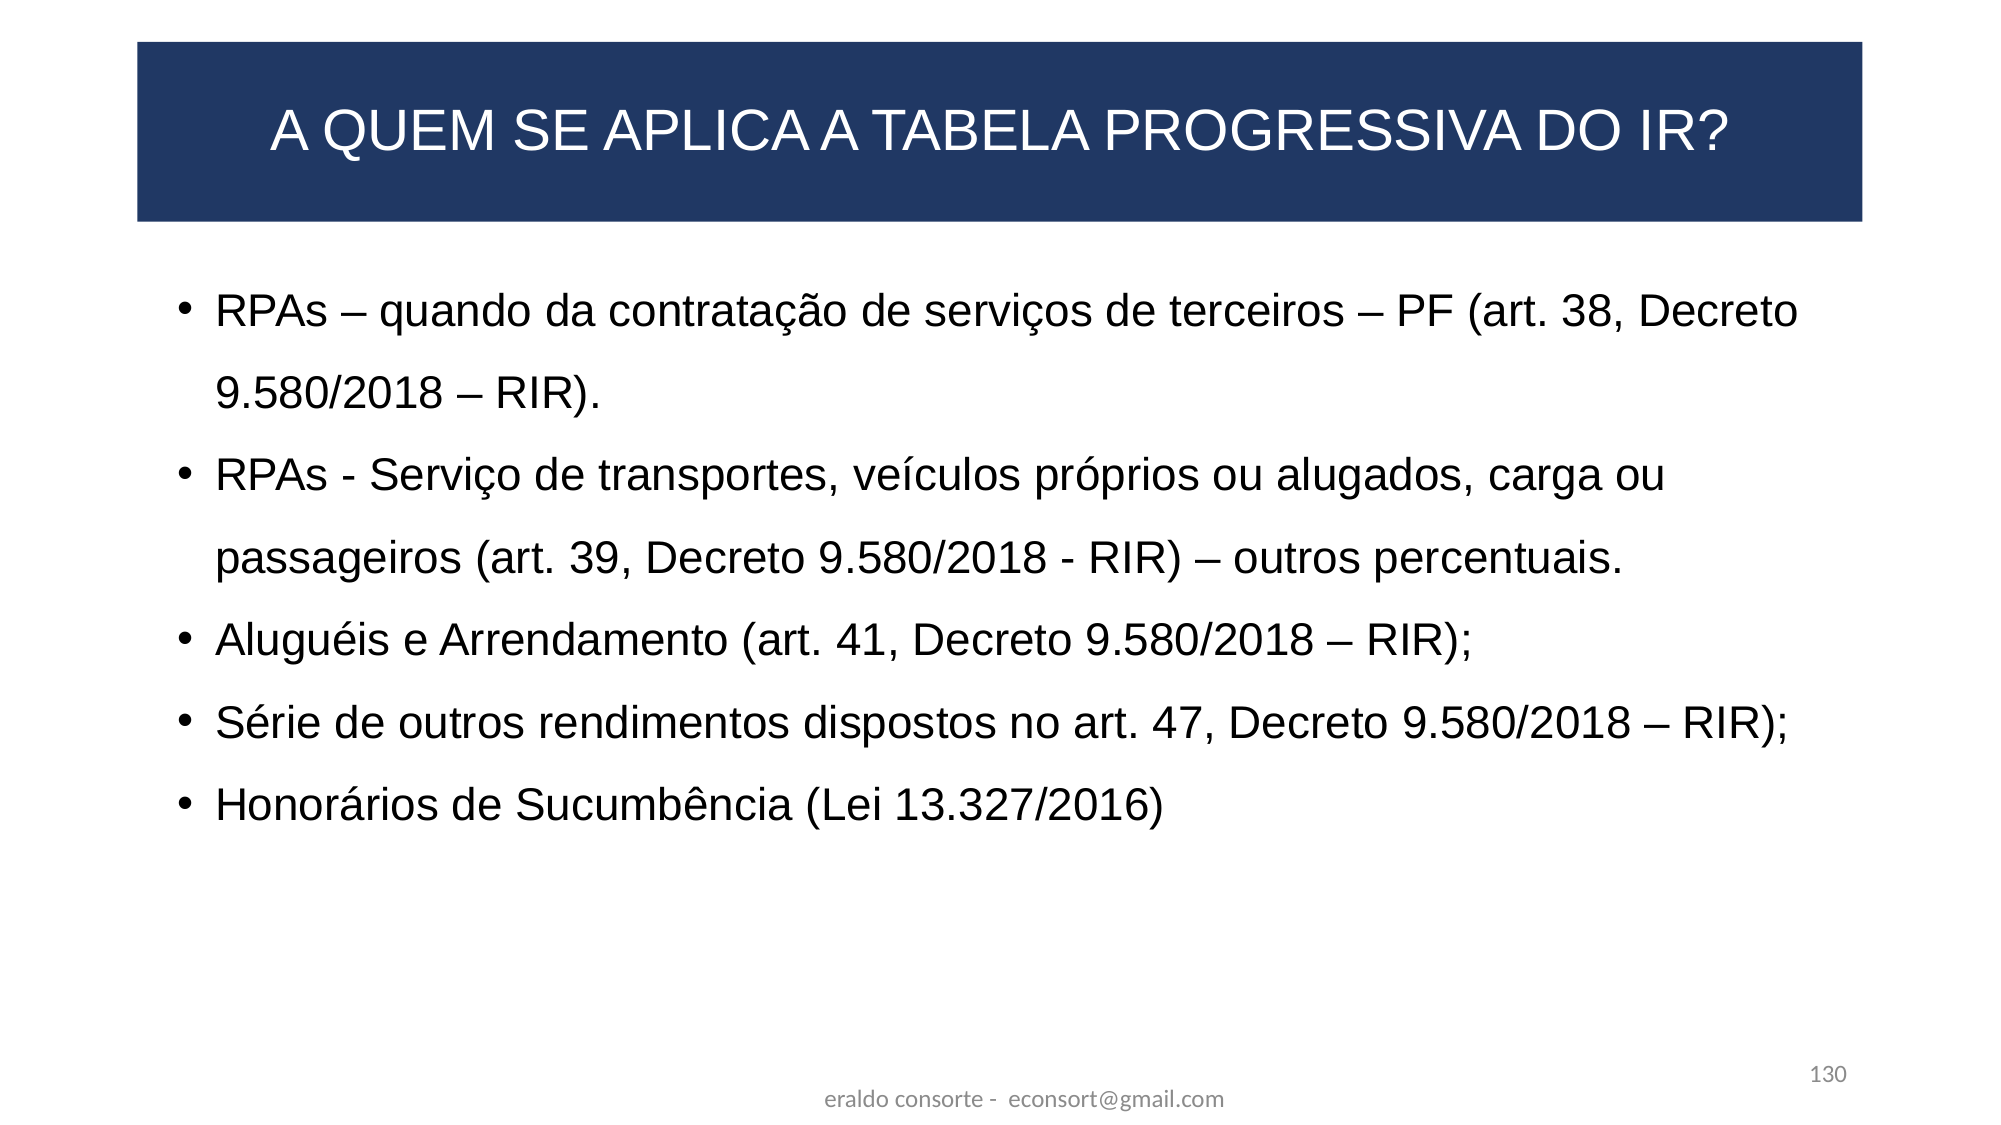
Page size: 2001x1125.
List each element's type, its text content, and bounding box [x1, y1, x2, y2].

text_box eraldo consorte - econsort@gmail.com [687, 1067, 1363, 1125]
slide_number 130 [1412, 1042, 1863, 1103]
title A quem se aplica a tabela progressiva do IR? [137, 41, 1863, 144]
text_box RPAs – quando da contratação de serviços de terceiros – PF (art. 38, Decreto 9.580/2018 – RIR). RPAs - Serviço de transportes, veículos próprios ou alugados, carga ou passageiros (art. 39, Decreto 9.580/2018 - RIR) – outros percentuais. Aluguéis e Arrendamento (art. 41, Decreto 9.580/2018 – RIR); Série de outros rendimentos dispostos no art. 47, Decreto 9.580/2018 – RIR); Honorários de Sucumbência (Lei 13.327/2016) [162, 190, 1888, 1027]
list [137, 144, 1863, 981]
